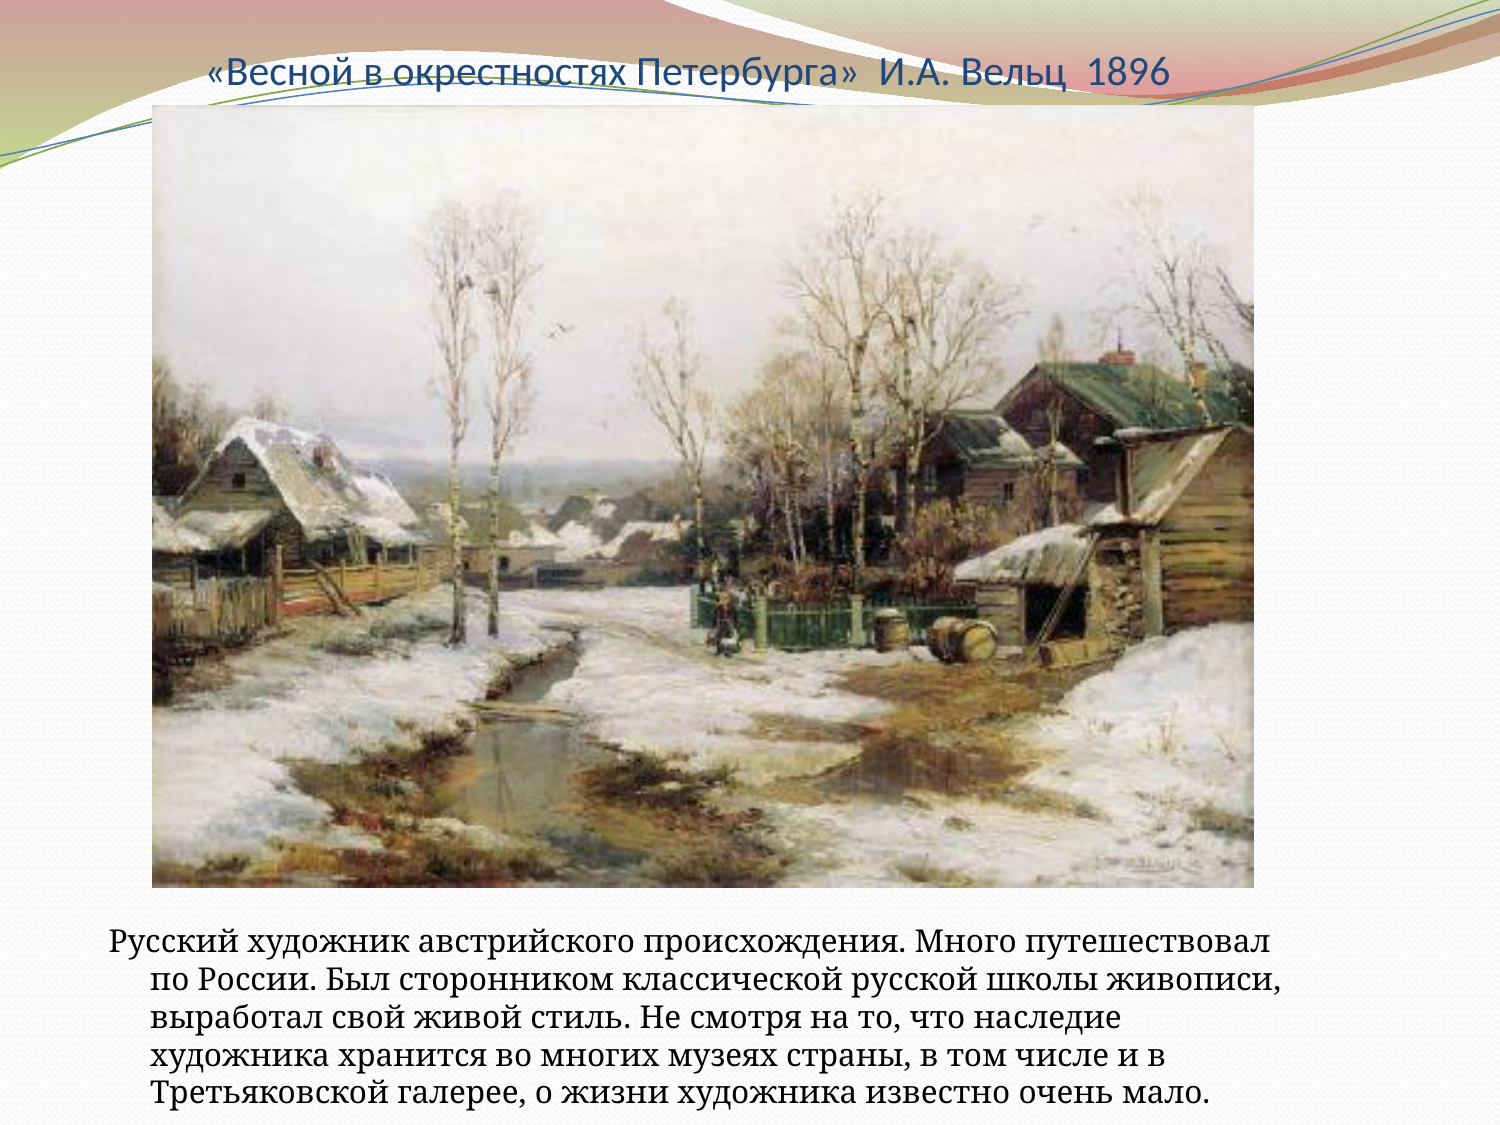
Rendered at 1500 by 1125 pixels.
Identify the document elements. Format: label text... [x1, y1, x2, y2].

title «Весной в окрестностях Петербурга» И.А. Вельц 1896 [75, 0, 1300, 94]
list Русский художник австрийского происхождения. Много путешествовал по России. Был сторонником классической русской школы живописи, выработал свой живой стиль. Не смотря на то, что наследие художника хранится во многих музеях страны, в том числе и в Третьяковской галерее, о жизни художника известно очень мало. [93, 914, 1300, 1125]
picture [152, 105, 1255, 888]
